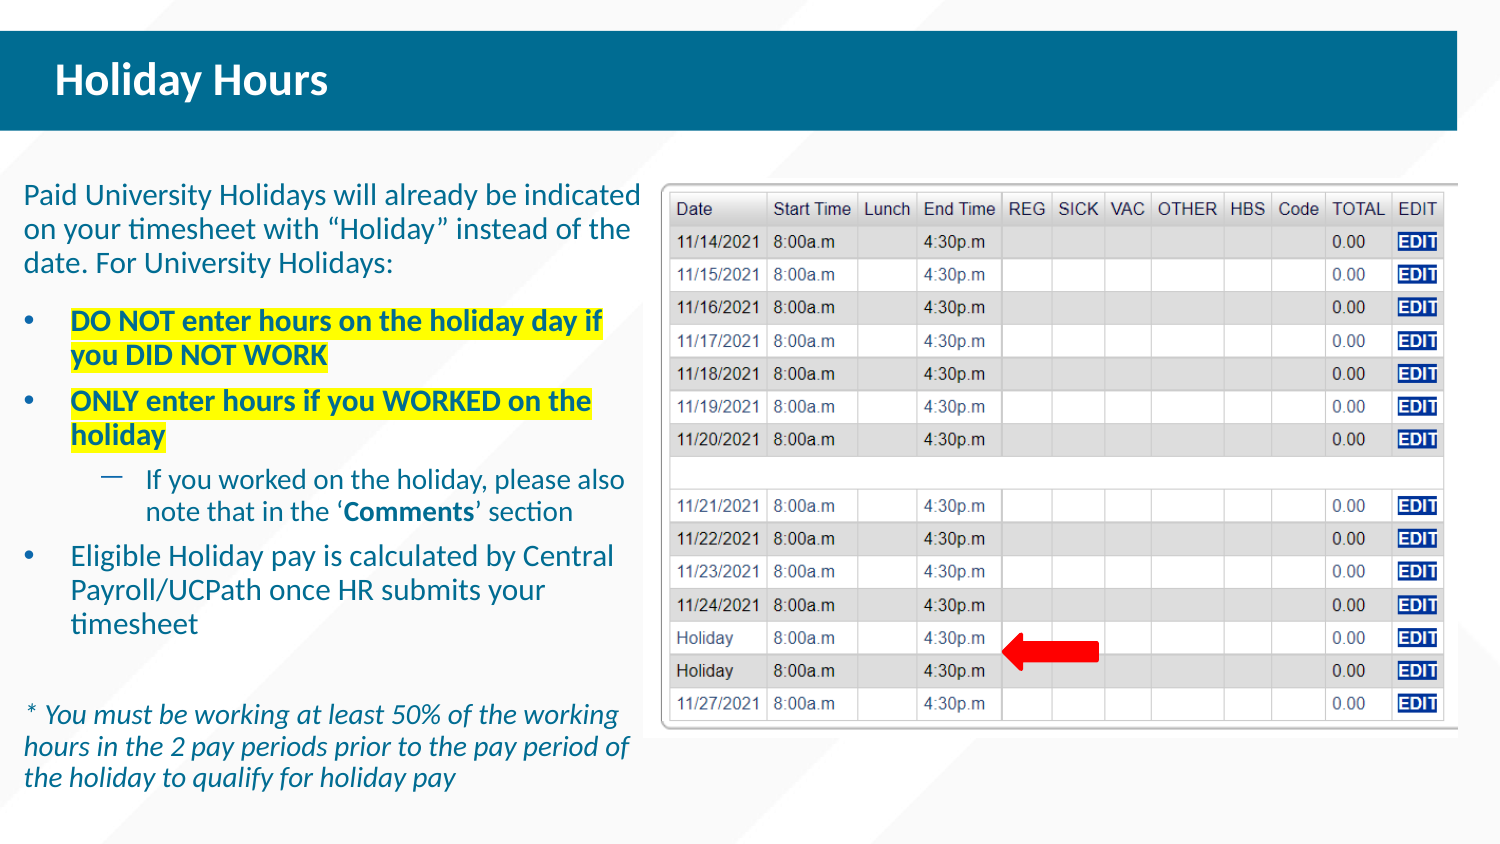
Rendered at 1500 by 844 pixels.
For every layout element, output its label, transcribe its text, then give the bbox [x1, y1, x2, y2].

picture [0, 0, 1500, 844]
title Holiday Hours [0, 30, 1458, 131]
list Paid University Holidays will already be indicated on your timesheet with “Holiday” instead of the date. For University Holidays: DO NOT enter hours on the holiday day if you DID NOT WORK ONLY enter hours if you WORKED on the holiday If you worked on the holiday, please also note that in the ‘Comments’ section Eligible Holiday pay is calculated by Central Payroll/UCPath once HR submits your timesheet * You must be working at least 50% of the working hours in the 2 pay periods prior to the pay period of the holiday to qualify for holiday pay [23, 178, 642, 738]
